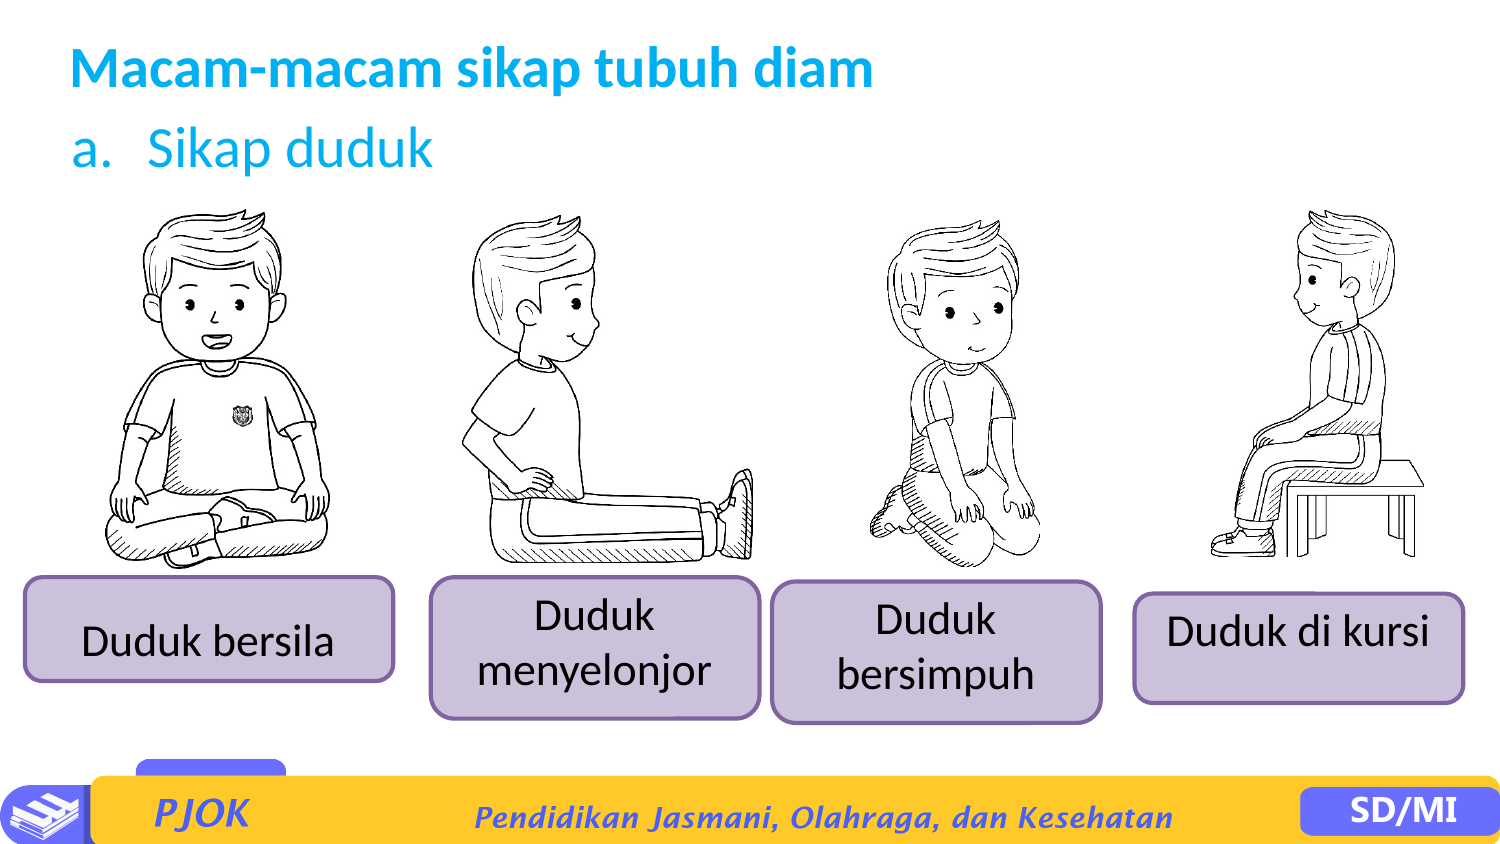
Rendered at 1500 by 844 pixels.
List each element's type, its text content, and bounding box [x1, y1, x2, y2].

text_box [24, 576, 394, 682]
text_box a. Sikap duduk [56, 101, 800, 187]
picture [461, 214, 754, 564]
picture [869, 218, 1041, 568]
text_box Macam-macam sikap tubuh diam [54, 21, 891, 107]
picture [1210, 209, 1425, 558]
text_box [771, 581, 1101, 724]
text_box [1134, 593, 1464, 704]
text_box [430, 576, 760, 719]
picture [105, 209, 330, 569]
picture [0, 759, 1500, 844]
